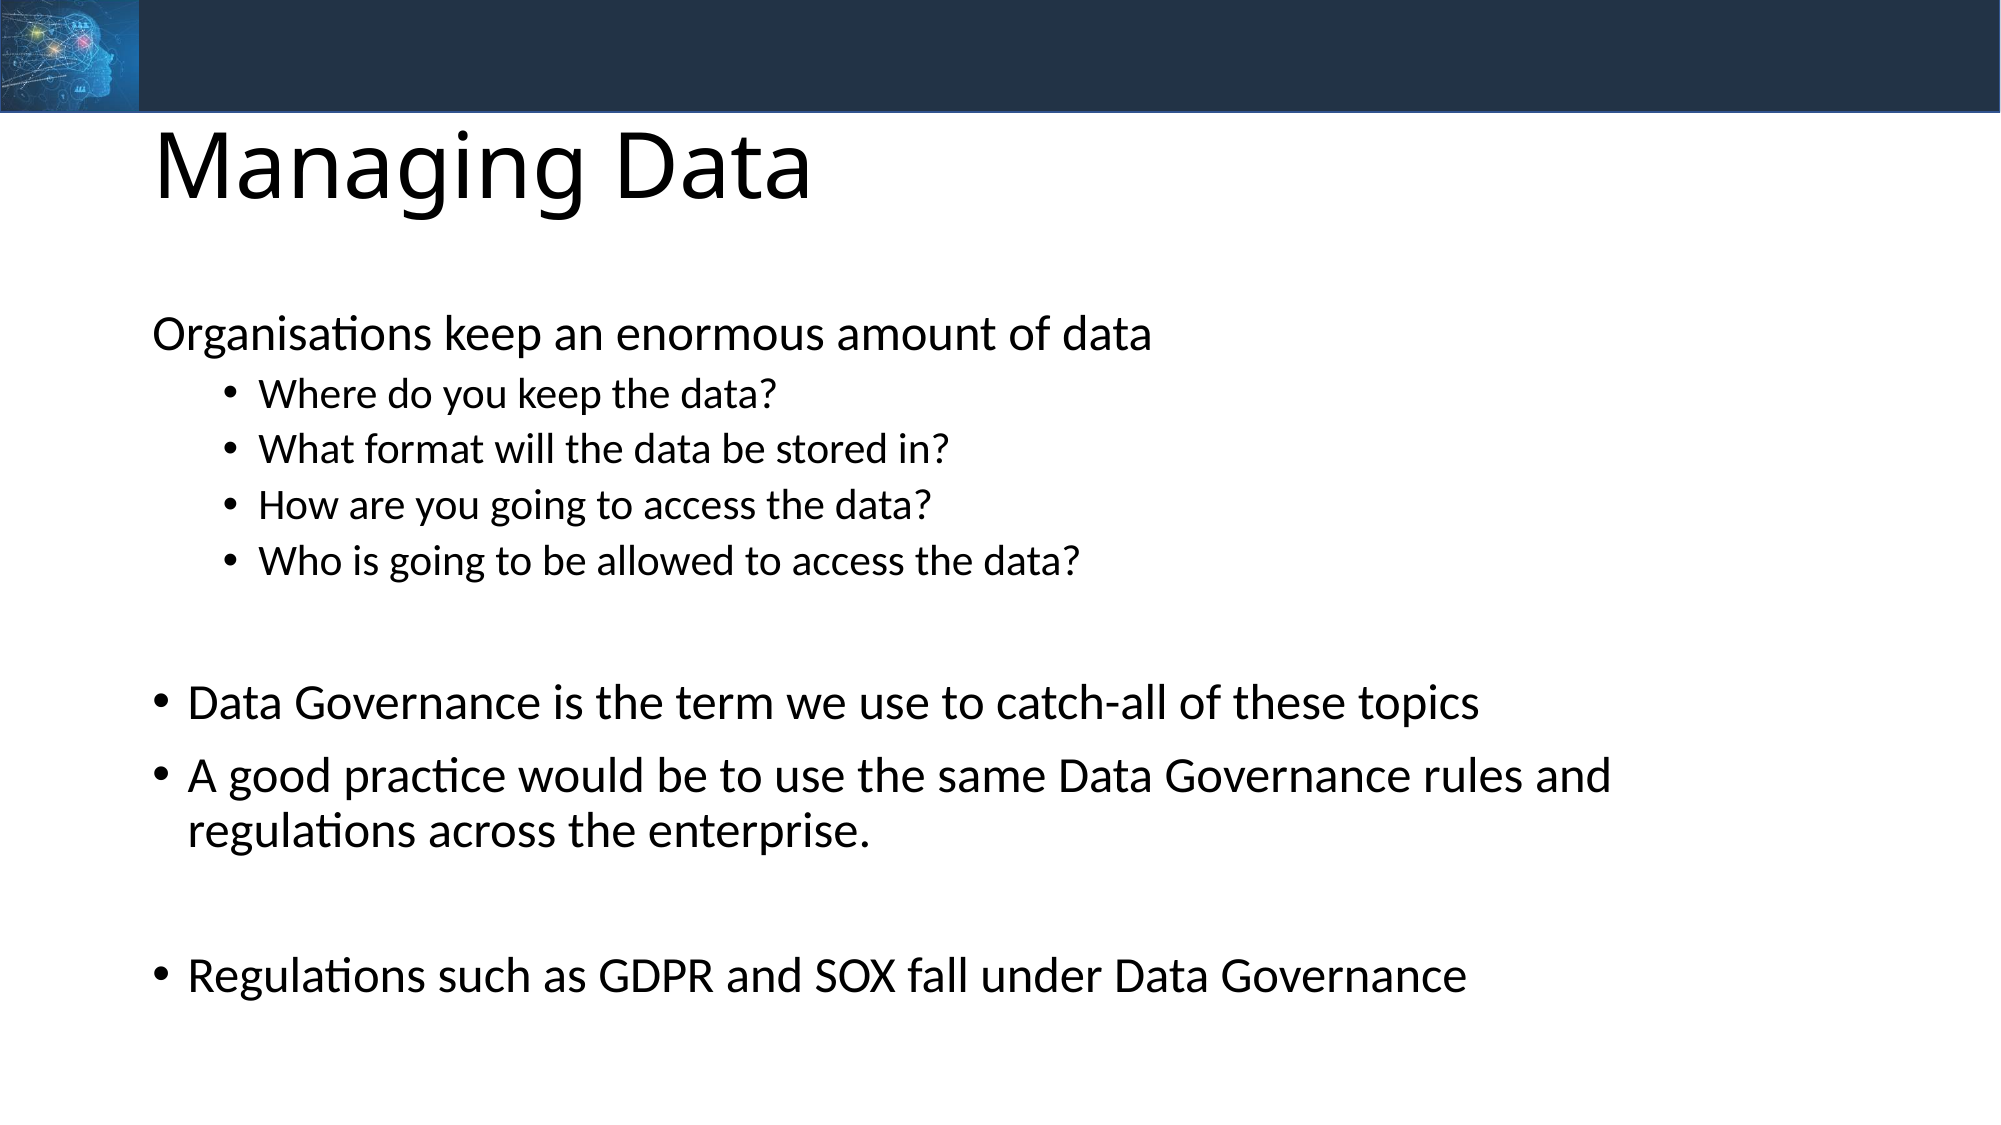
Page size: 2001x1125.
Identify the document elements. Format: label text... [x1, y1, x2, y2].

list Organisations keep an enormous amount of data Where do you keep the data? What format will the data be stored in? How are you going to access the data? Who is going to be allowed to access the data? Data Governance is the term we use to catch-all of these topics A good practice would be to use the same Data Governance rules and regulations across the enterprise. Regulations such as GDPR and SOX fall under Data Governance [137, 299, 1863, 1014]
picture [2, 0, 139, 111]
title Managing Data [137, 59, 1863, 278]
